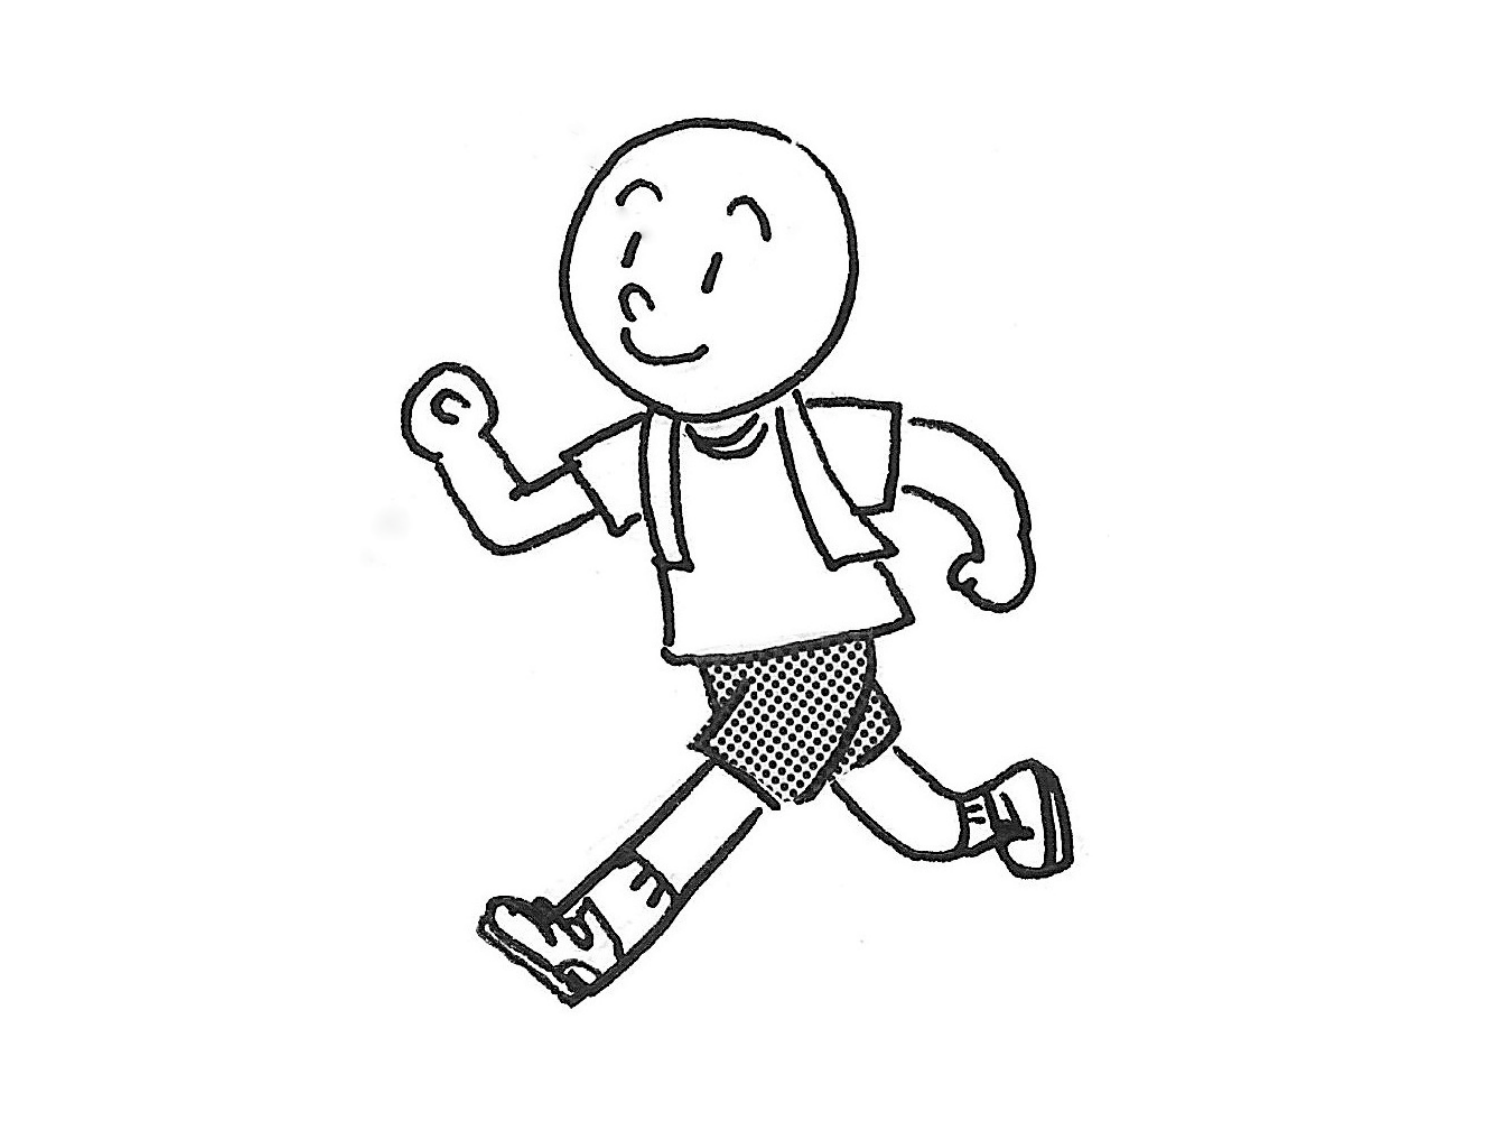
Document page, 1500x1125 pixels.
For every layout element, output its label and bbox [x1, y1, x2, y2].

picture [337, 74, 1110, 1028]
